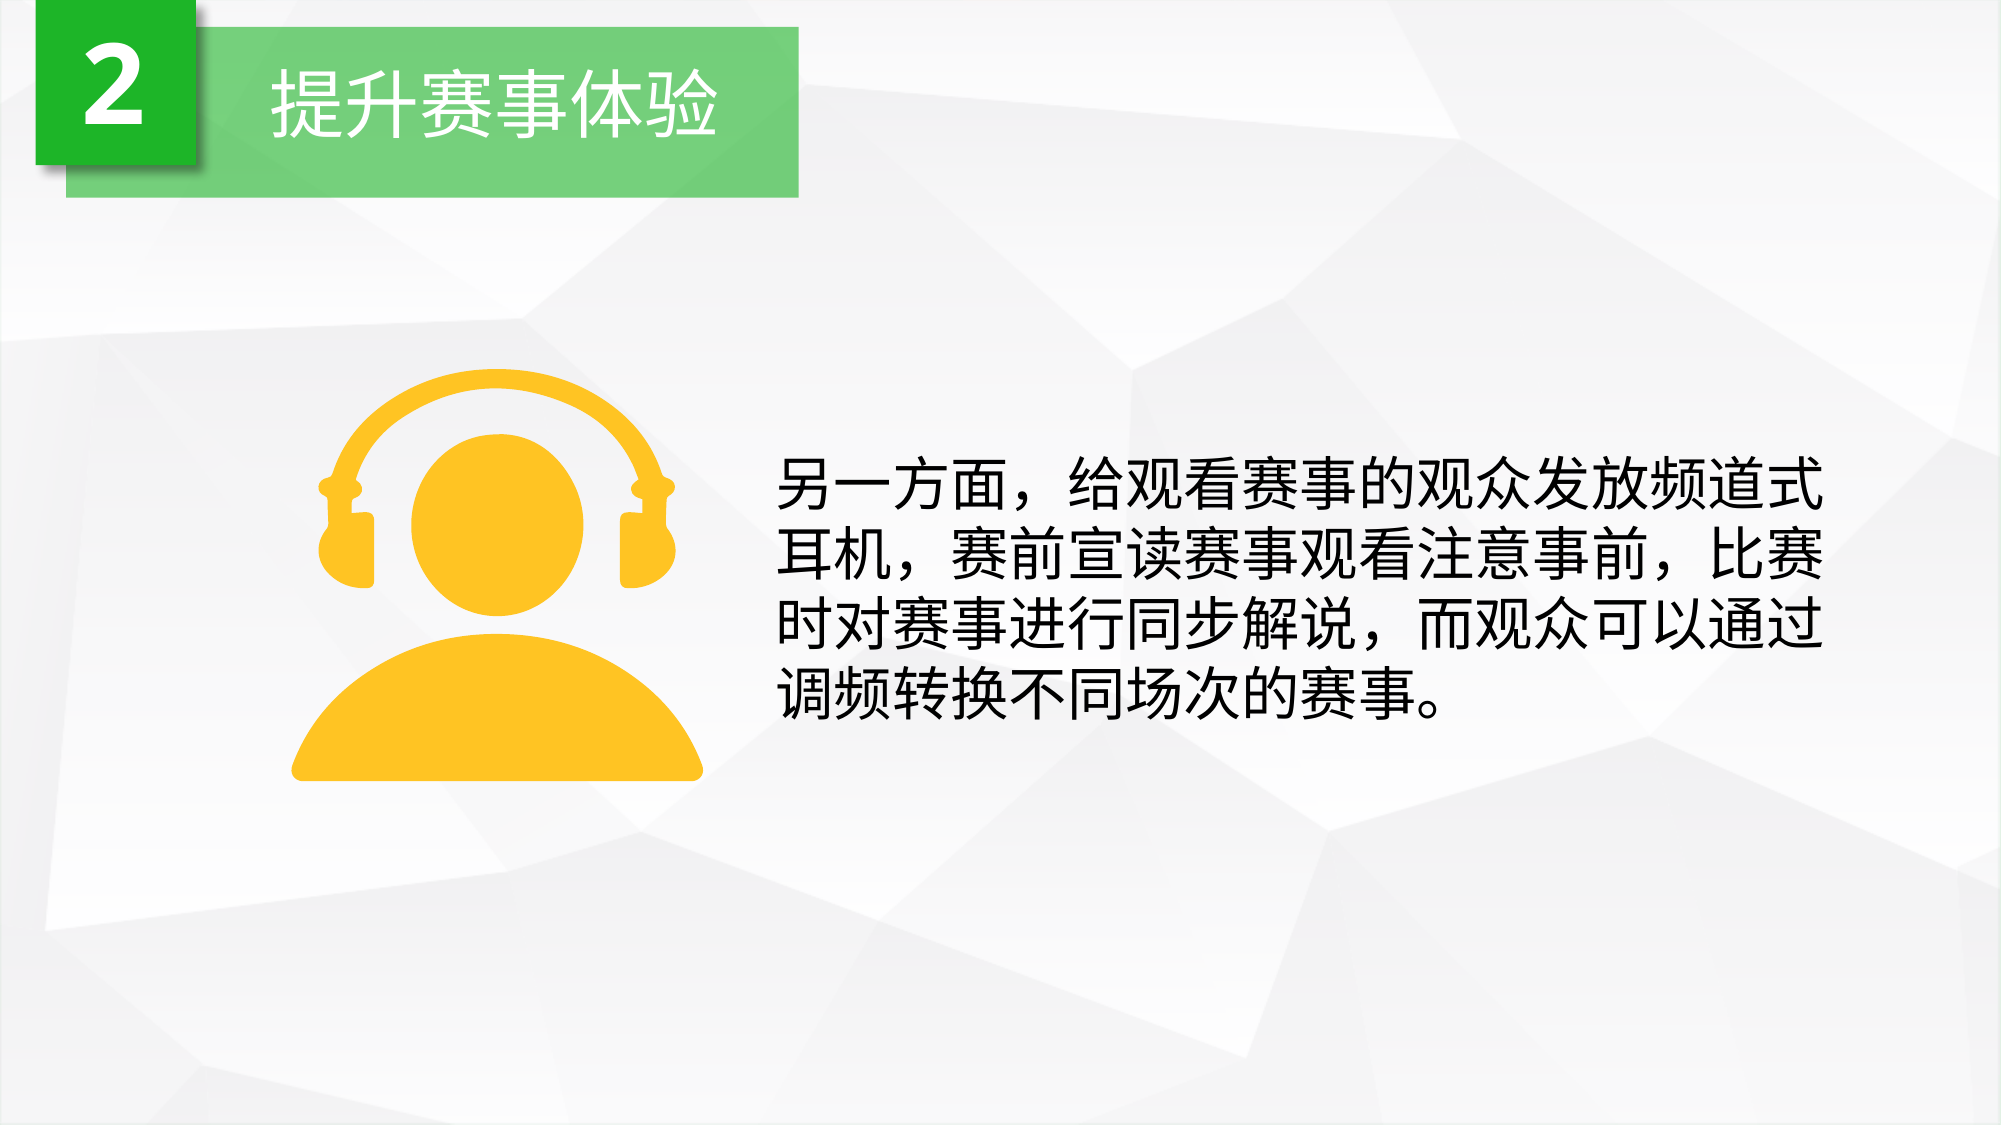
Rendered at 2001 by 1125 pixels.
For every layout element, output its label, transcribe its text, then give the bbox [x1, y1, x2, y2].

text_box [289, 366, 706, 782]
picture [0, 0, 2001, 1125]
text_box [35, 0, 799, 198]
text_box 另一方面，给观看赛事的观众发放频道式耳机，赛前宣读赛事观看注意事前，比赛时对赛事进行同步解说，而观众可以通过调频转换不同场次的赛事。 [761, 439, 1875, 735]
